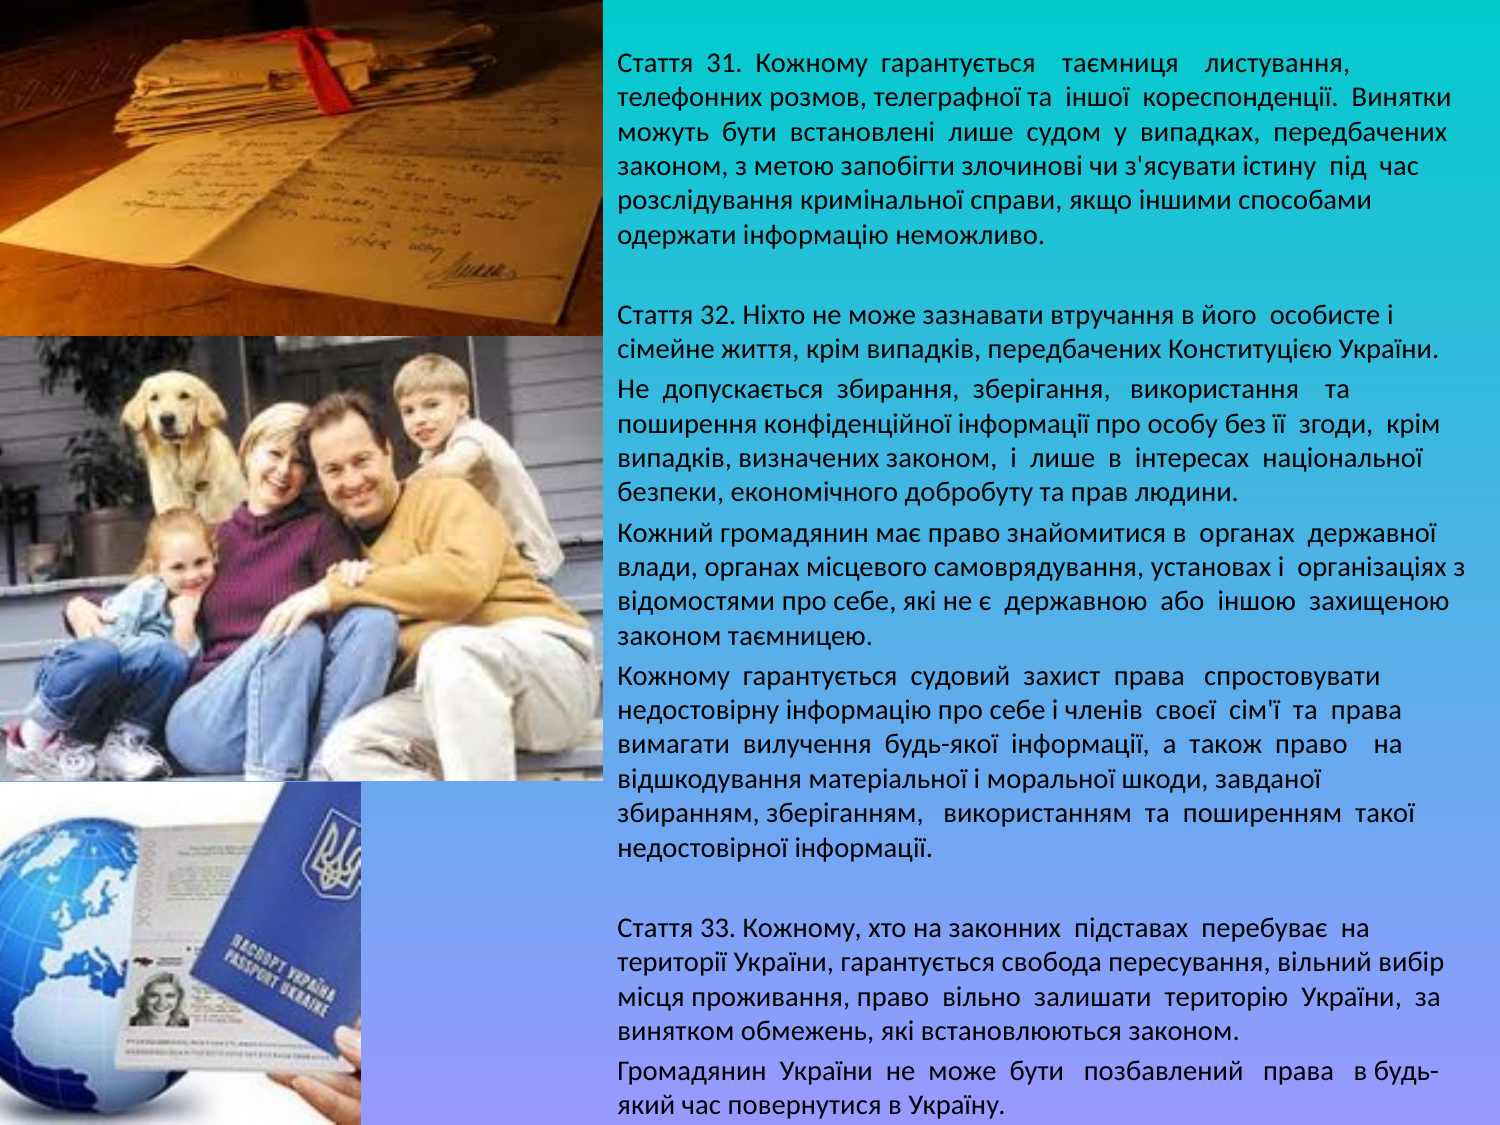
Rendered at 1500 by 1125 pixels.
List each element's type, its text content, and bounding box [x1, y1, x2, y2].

picture [0, 782, 361, 1125]
list Стаття 31. Кожному гарантується таємниця листування, телефонних розмов, телеграфної та іншої кореспонденції. Винятки можуть бути встановлені лише судом у випадках, передбачених законом, з метою запобігти злочинові чи з'ясувати істину під час розслідування кримінальної справи, якщо іншими способами одержати інформацію неможливо. Стаття 32. Ніхто не може зазнавати втручання в його особисте і сімейне життя, крім випадків, передбачених Конституцією України. Не допускається збирання, зберігання, використання та поширення конфіденційної інформації про особу без її згоди, крім випадків, визначених законом, і лише в інтересах національної безпеки, економічного добробуту та прав людини. Кожний громадянин має право знайомитися в органах державної влади, органах місцевого самоврядування, установах і організаціях з відомостями про себе, які не є державною або іншою захищеною законом таємницею. Кожному гарантується судовий захист права спростовувати недостовірну інформацію про себе і членів своєї сім'ї та права вимагати вилучення будь-якої інформації, а також право на відшкодування матеріальної і моральної шкоди, завданої збиранням, зберіганням, використанням та поширенням такої недостовірної інформації. Стаття 33. Кожному, хто на законних підставах перебуває на території України, гарантується свобода пересування, вільний вибір місця проживання, право вільно залишати територію України, за винятком обмежень, які встановлюються законом. Громадянин України не може бути позбавлений права в будь-який час повернутися в Україну. [602, 0, 1483, 1125]
picture [0, 0, 603, 781]
